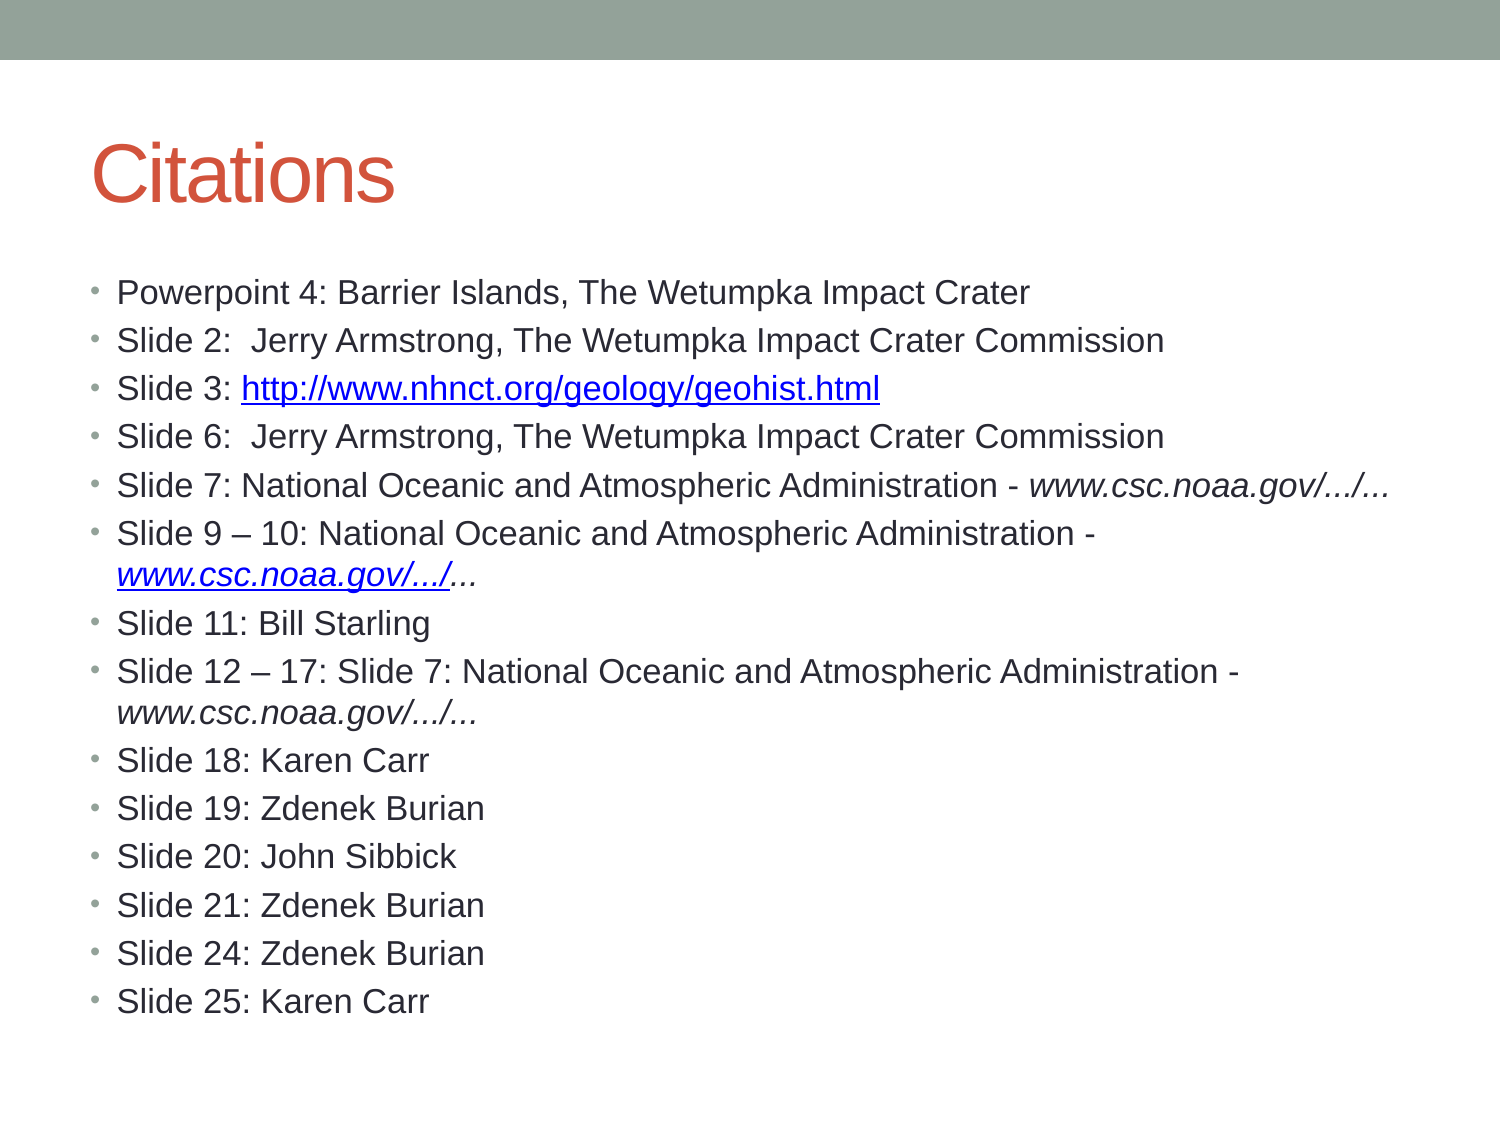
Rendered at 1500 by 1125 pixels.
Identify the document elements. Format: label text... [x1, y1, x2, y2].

list Powerpoint 4: Barrier Islands, The Wetumpka Impact Crater Slide 2: Jerry Armstrong, The Wetumpka Impact Crater Commission Slide 3: http://www.nhnct.org/geology/geohist.html Slide 6: Jerry Armstrong, The Wetumpka Impact Crater Commission Slide 7: National Oceanic and Atmospheric Administration - www.csc.noaa.gov/.../... Slide 9 – 10: National Oceanic and Atmospheric Administration - www.csc.noaa.gov/.../... Slide 11: Bill Starling Slide 12 – 17: Slide 7: National Oceanic and Atmospheric Administration - www.csc.noaa.gov/.../... Slide 18: Karen Carr Slide 19: Zdenek Burian Slide 20: John Sibbick Slide 21: Zdenek Burian Slide 24: Zdenek Burian Slide 25: Karen Carr [75, 262, 1425, 1063]
title Citations [75, 87, 1425, 250]
